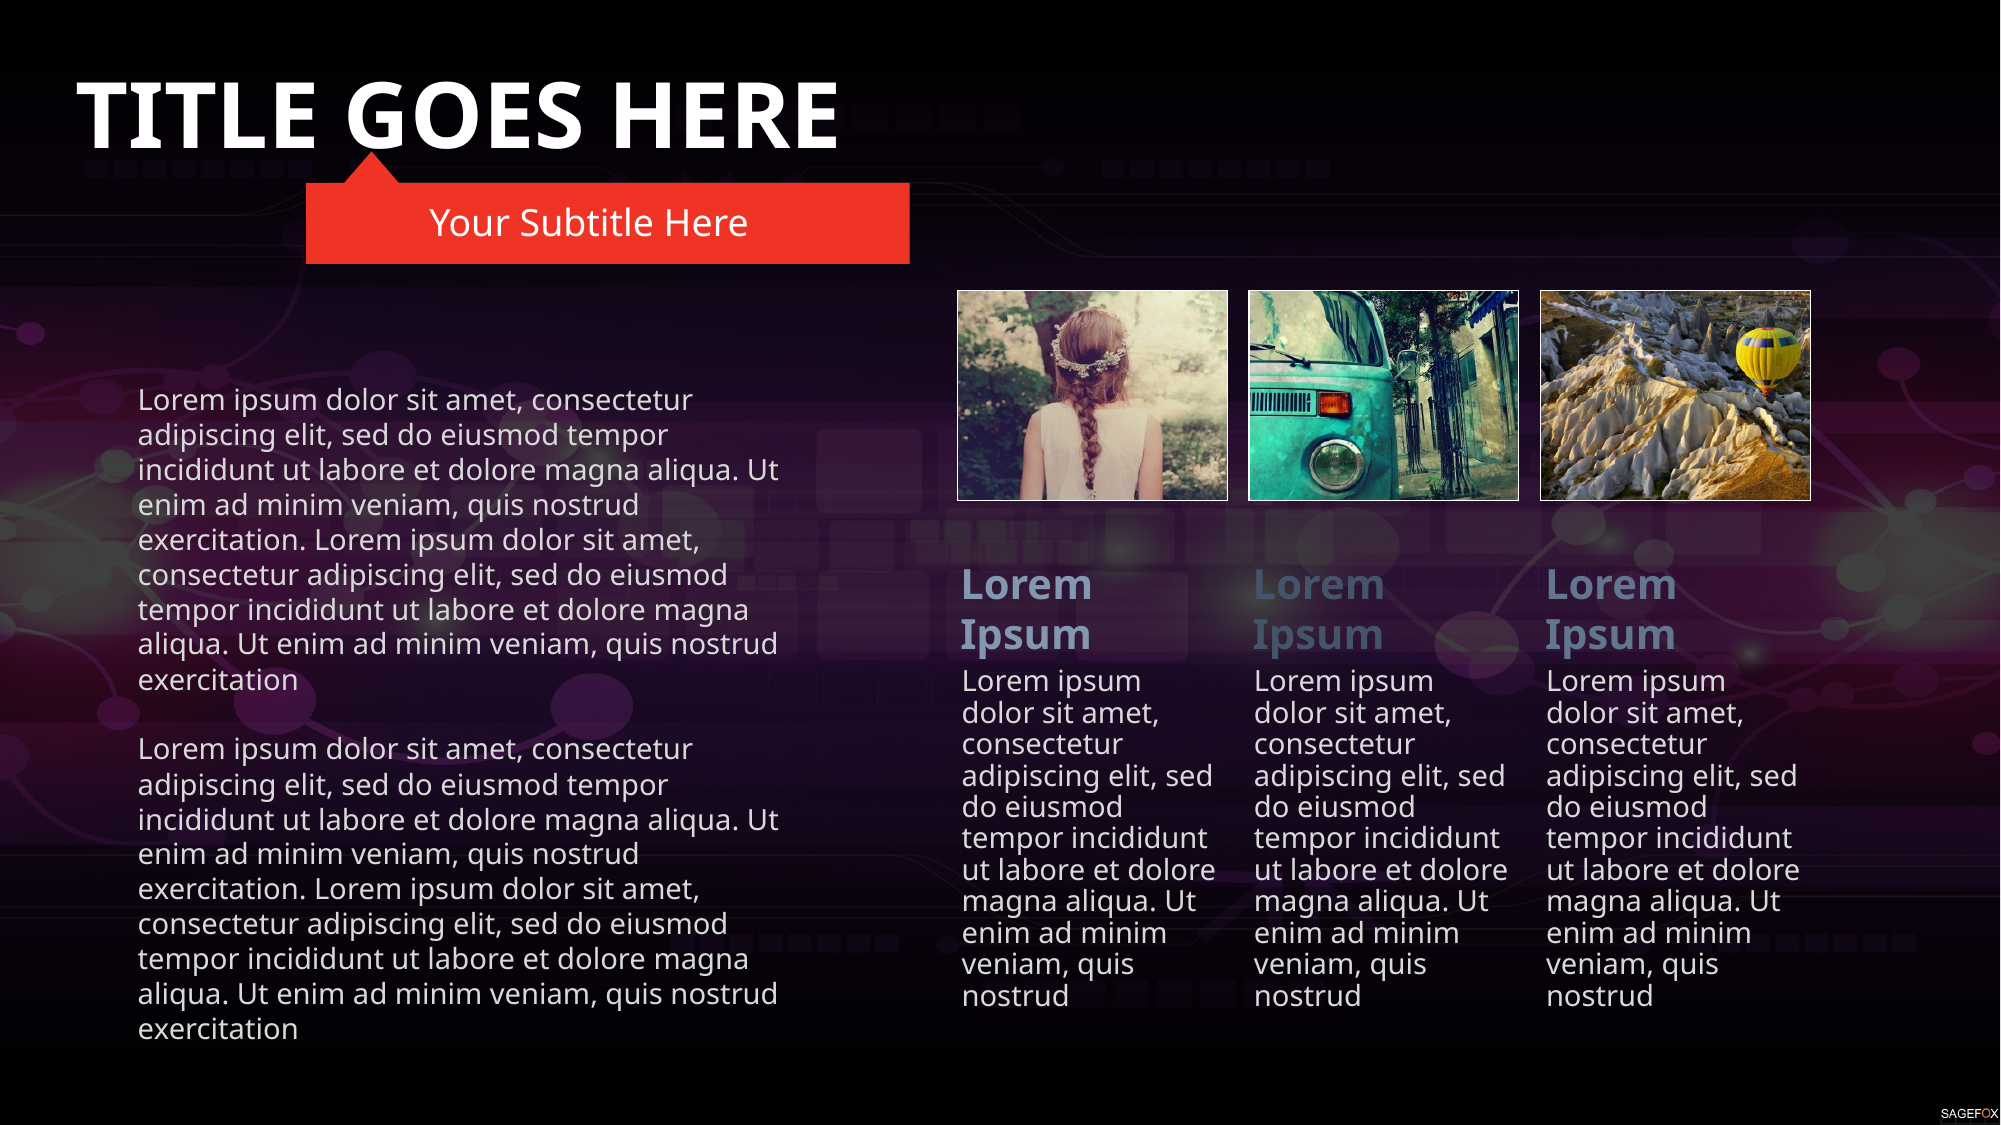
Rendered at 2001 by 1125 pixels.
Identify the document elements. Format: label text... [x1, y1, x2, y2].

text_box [1530, 550, 1807, 1000]
text_box [1540, 290, 1812, 502]
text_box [945, 550, 1223, 1000]
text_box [306, 151, 910, 264]
text_box Lorem ipsum dolor sit amet, consectetur adipiscing elit, sed do eiusmod tempor incididunt ut labore et dolore magna aliqua. Ut enim ad minim veniam, quis nostrud exercitation. Lorem ipsum dolor sit amet, consectetur adipiscing elit, sed do eiusmod tempor incididunt ut labore et dolore magna aliqua. Ut enim ad minim veniam, quis nostrud exercitation Lorem ipsum dolor sit amet, consectetur adipiscing elit, sed do eiusmod tempor incididunt ut labore et dolore magna aliqua. Ut enim ad minim veniam, quis nostrud exercitation. Lorem ipsum dolor sit amet, consectetur adipiscing elit, sed do eiusmod tempor incididunt ut labore et dolore magna aliqua. Ut enim ad minim veniam, quis nostrud exercitation [122, 373, 798, 1125]
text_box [1237, 550, 1515, 1000]
text_box TITLE GOES HERE [60, 49, 965, 175]
text_box [956, 290, 1228, 502]
picture [0, 0, 2001, 1125]
text_box [1248, 290, 1520, 502]
